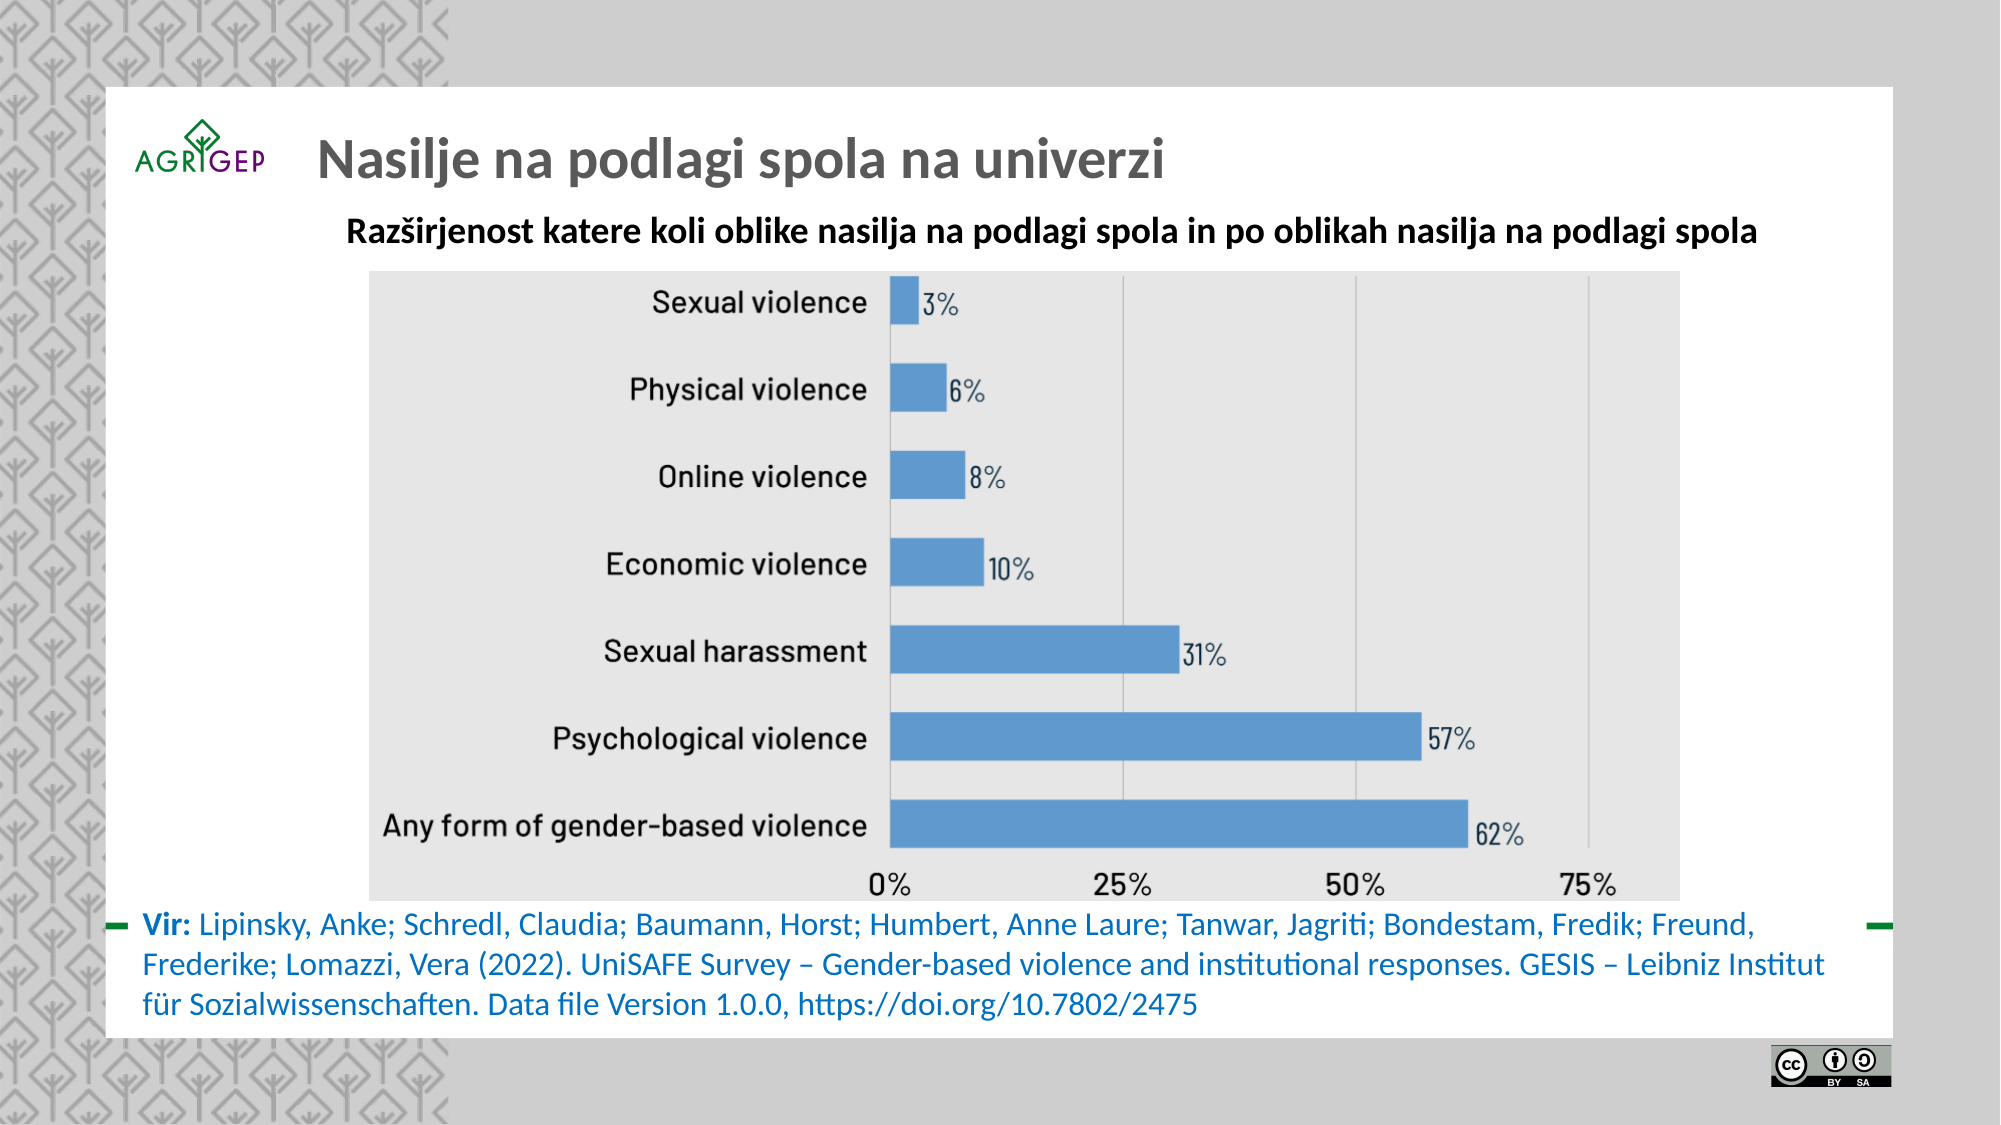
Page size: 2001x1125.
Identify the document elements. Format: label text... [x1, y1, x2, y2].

text_box Nasilje na podlagi spola na univerzi [303, 113, 1664, 198]
picture [0, 0, 2001, 1125]
text_box Razširjenost katere koli oblike nasilja na podlagi spola in po oblikah nasilja na podlagi spola [331, 198, 1941, 259]
text_box Vir: Lipinsky, Anke; Schredl, Claudia; Baumann, Horst; Humbert, Anne Laure; Tanwar, Jagriti; Bondestam, Fredik; Freund, Frederike; Lomazzi, Vera (2022). UniSAFE Survey – Gender-based violence and institutional responses. GESIS – Leibniz Institut für Sozialwissenschaften. Data file Version 1.0.0, https://doi.org/10.7802/2475 [127, 849, 1867, 1030]
